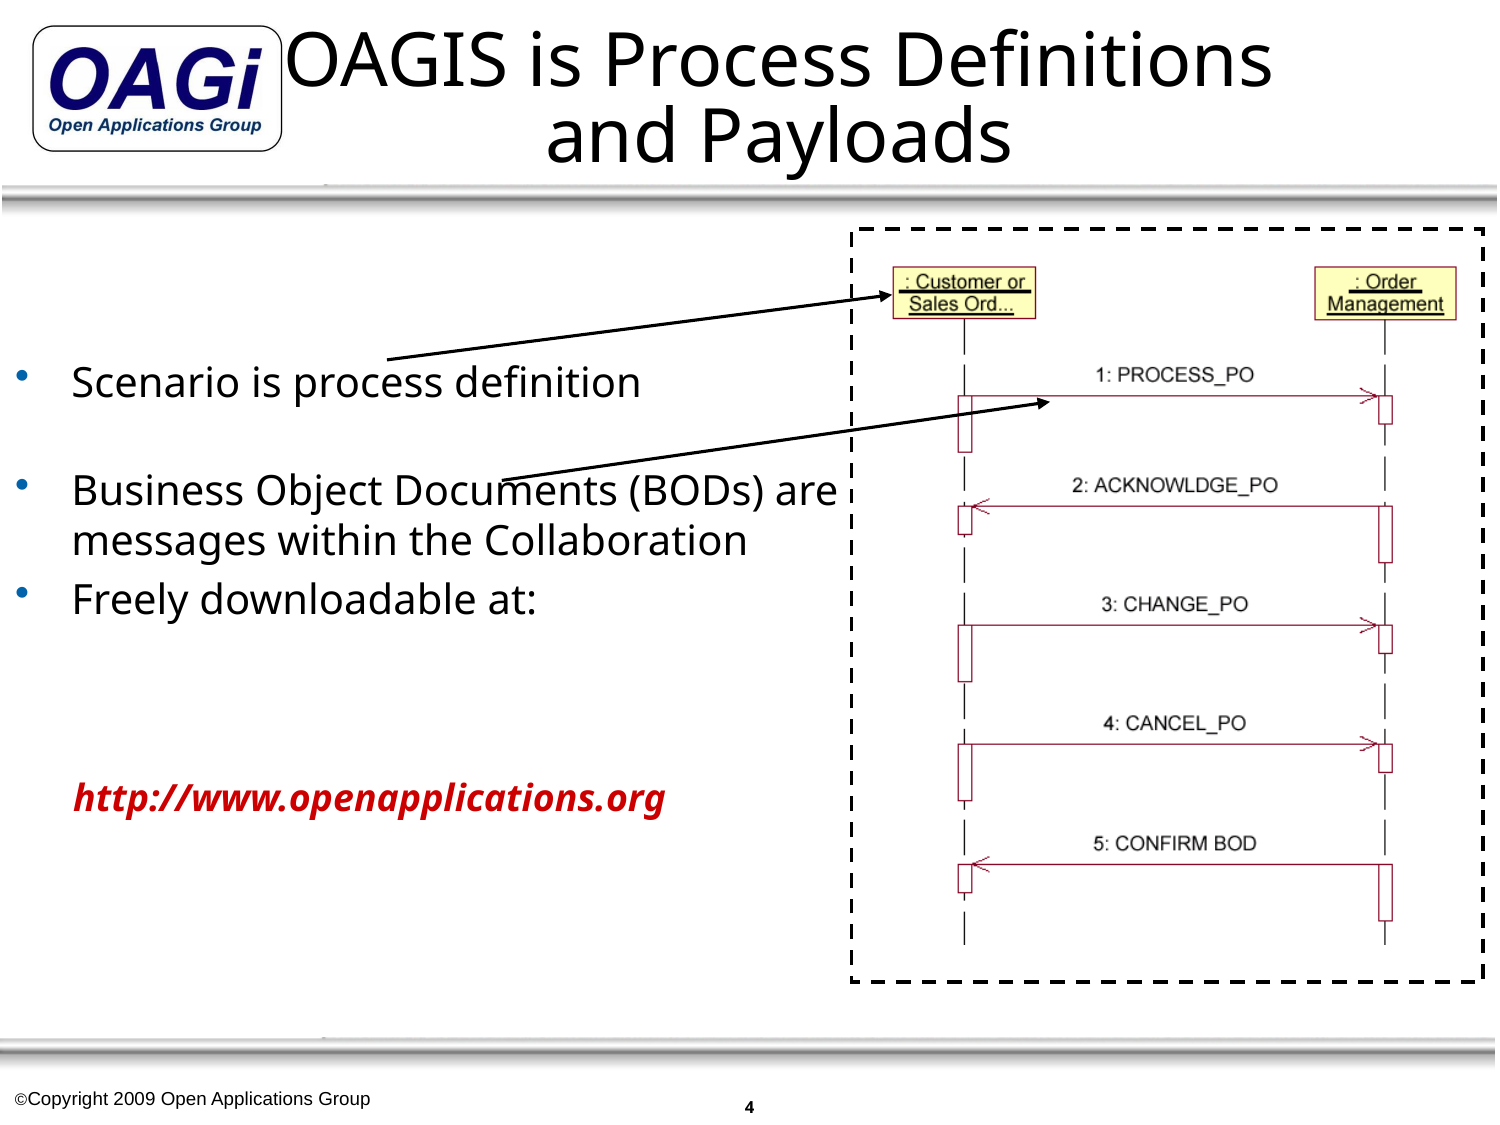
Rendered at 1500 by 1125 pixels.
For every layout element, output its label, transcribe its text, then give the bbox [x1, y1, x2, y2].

text_box http://www.openapplications.org [58, 766, 877, 827]
picture [883, 260, 1469, 946]
text_box [851, 229, 1483, 983]
title OAGIS is Process Definitions and Payloads [264, 17, 1295, 171]
picture [27, 22, 264, 157]
list Scenario is process definition Business Object Documents (BODs) are messages within the Collaboration Freely downloadable at: [0, 347, 851, 757]
